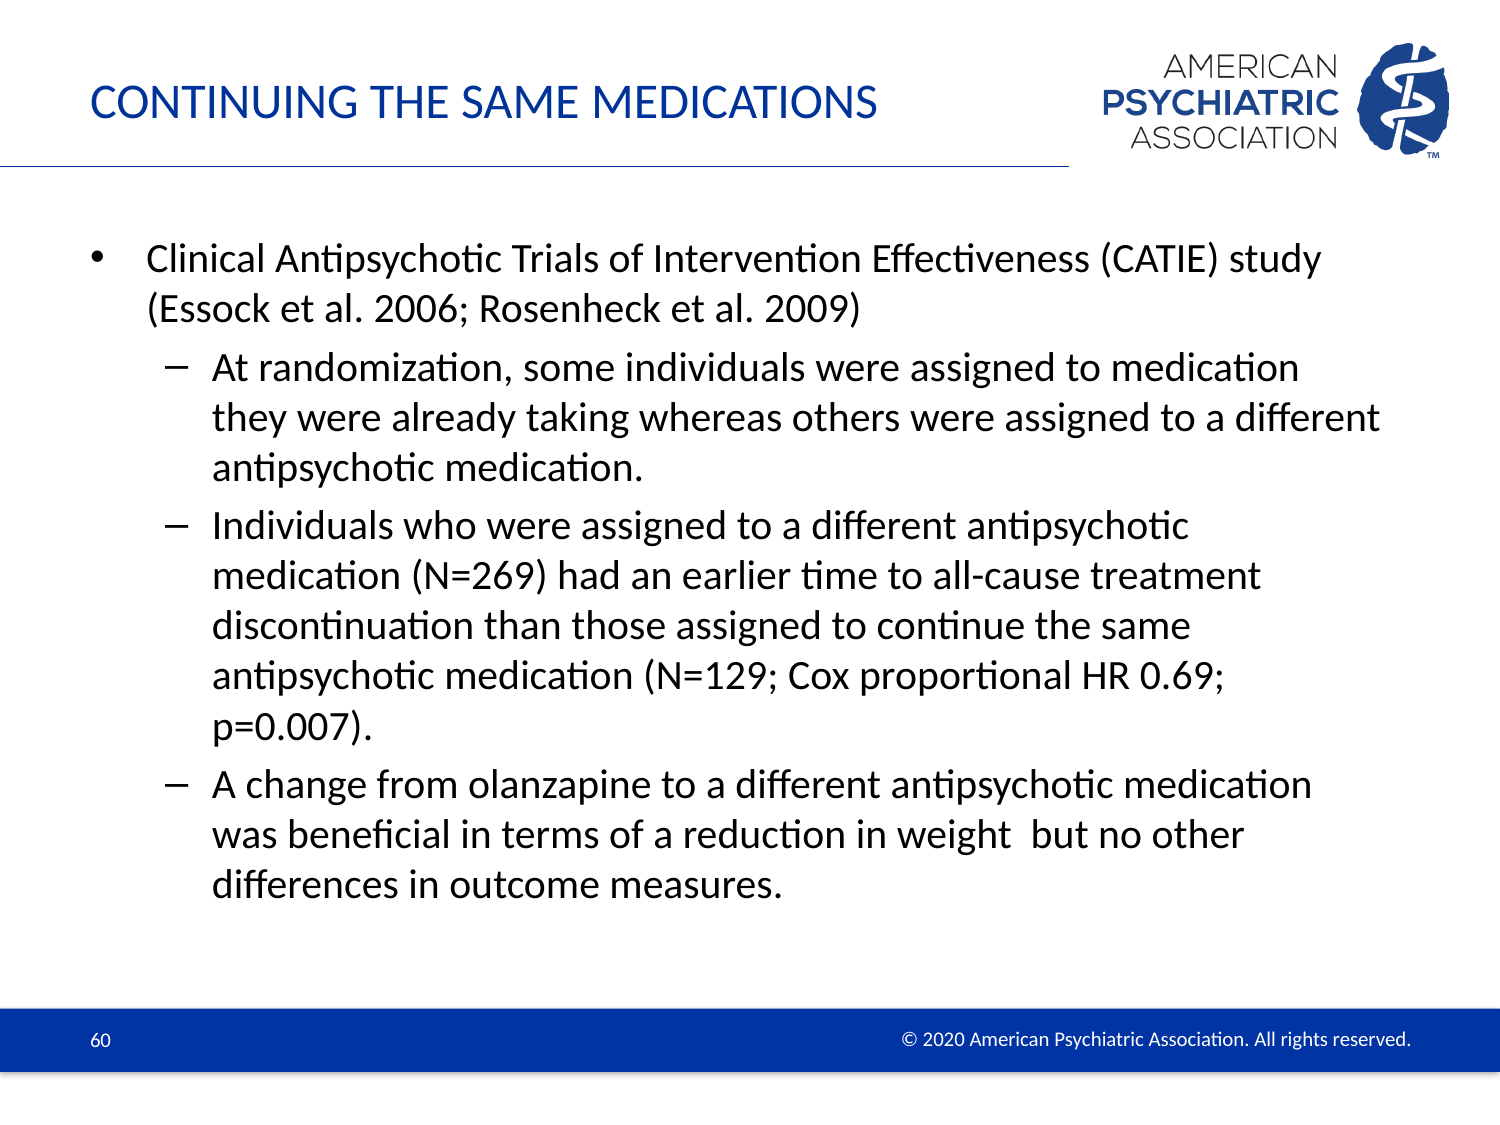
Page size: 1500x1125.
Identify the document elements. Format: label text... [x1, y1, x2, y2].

list Clinical Antipsychotic Trials of Intervention Effectiveness (CATIE) study (Essock et al. 2006; Rosenheck et al. 2009) At randomization, some individuals were assigned to medication they were already taking whereas others were assigned to a different antipsychotic medication. Individuals who were assigned to a different antipsychotic medication (N=269) had an earlier time to all-cause treatment discontinuation than those assigned to continue the same antipsychotic medication (N=129; Cox proportional HR 0.69; p=0.007). A change from olanzapine to a different antipsychotic medication was beneficial in terms of a reduction in weight but no other differences in outcome measures. [75, 223, 1399, 974]
title Continuing the same medications [75, 50, 1070, 147]
